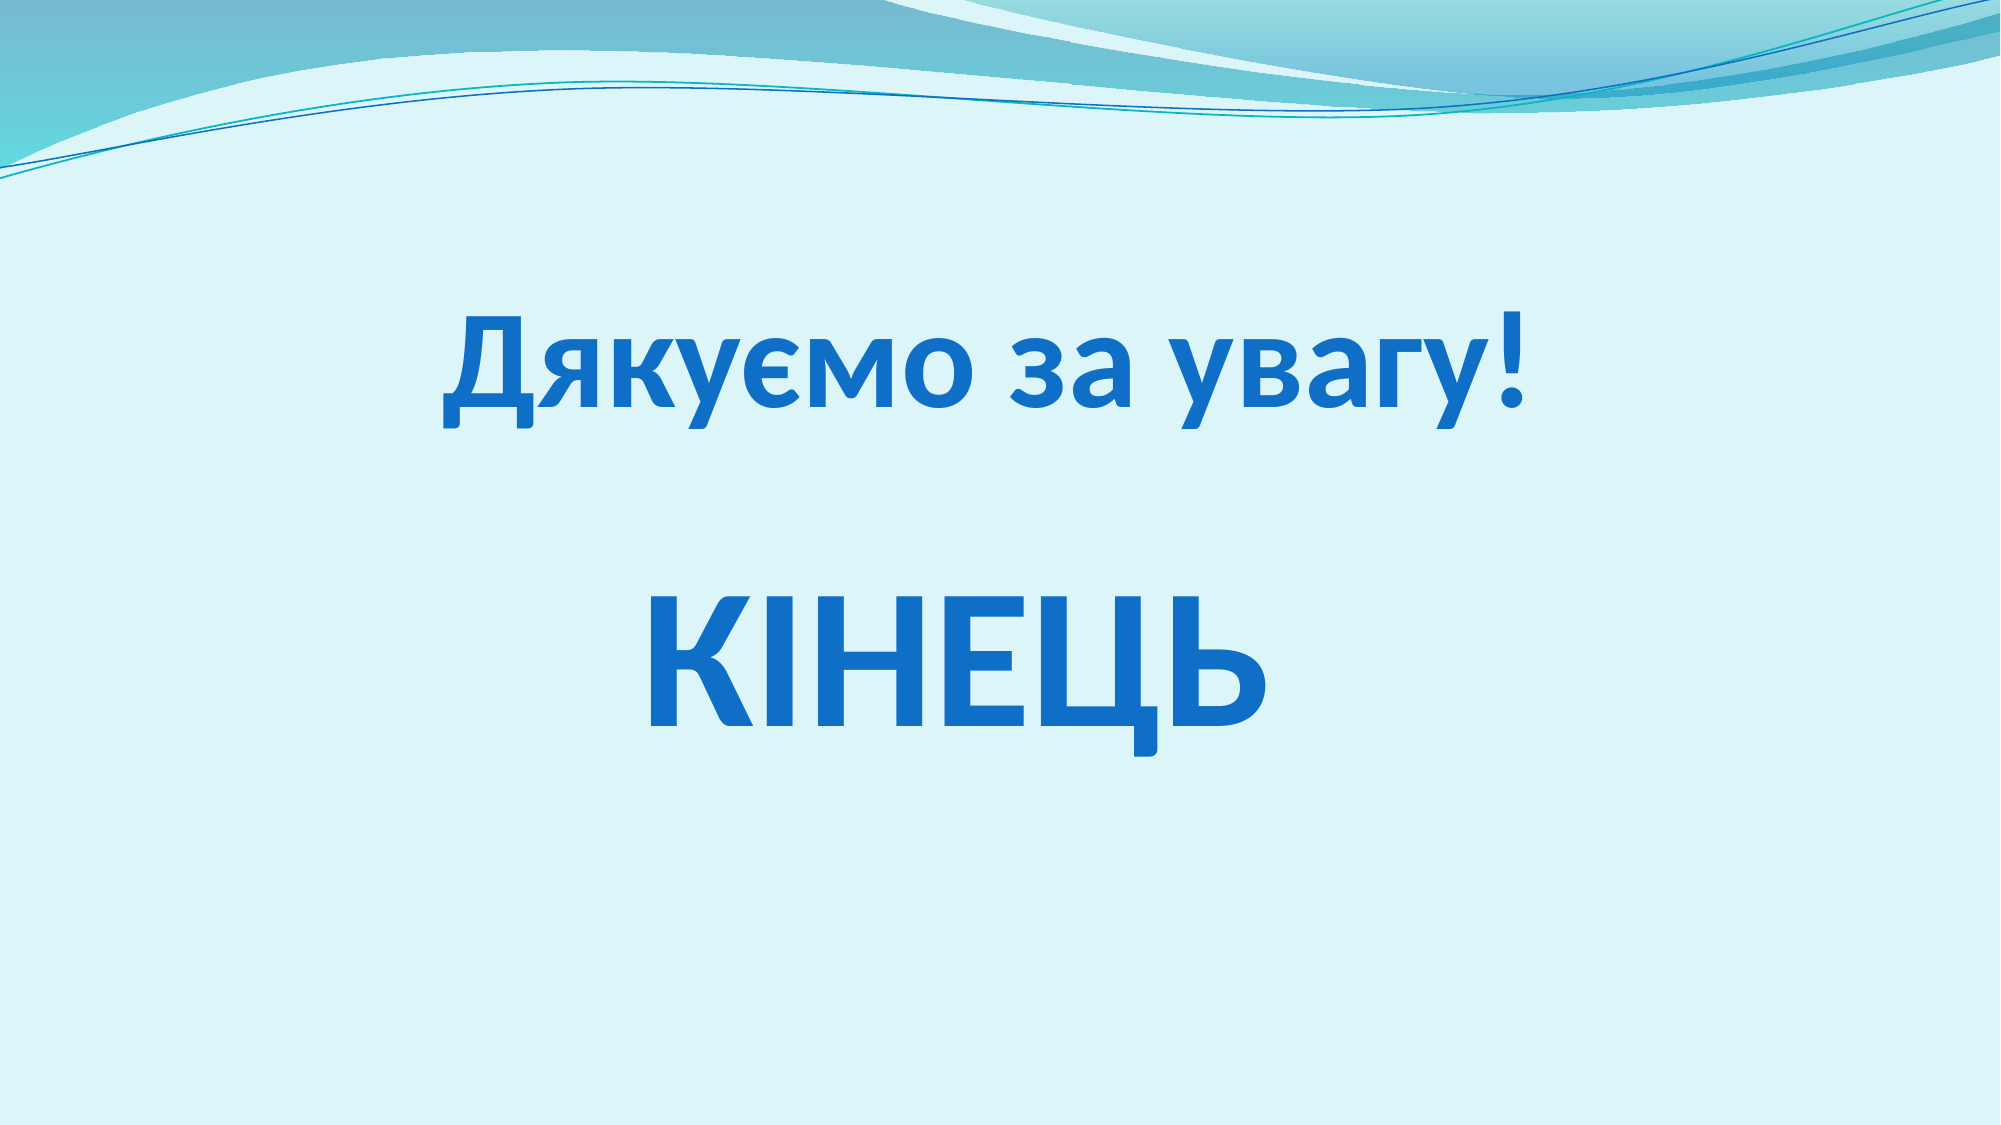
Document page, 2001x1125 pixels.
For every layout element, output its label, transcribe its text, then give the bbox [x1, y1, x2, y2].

title Дякуємо за увагу! [259, 64, 1722, 436]
text_box КІНЕЦЬ [626, 519, 1354, 775]
